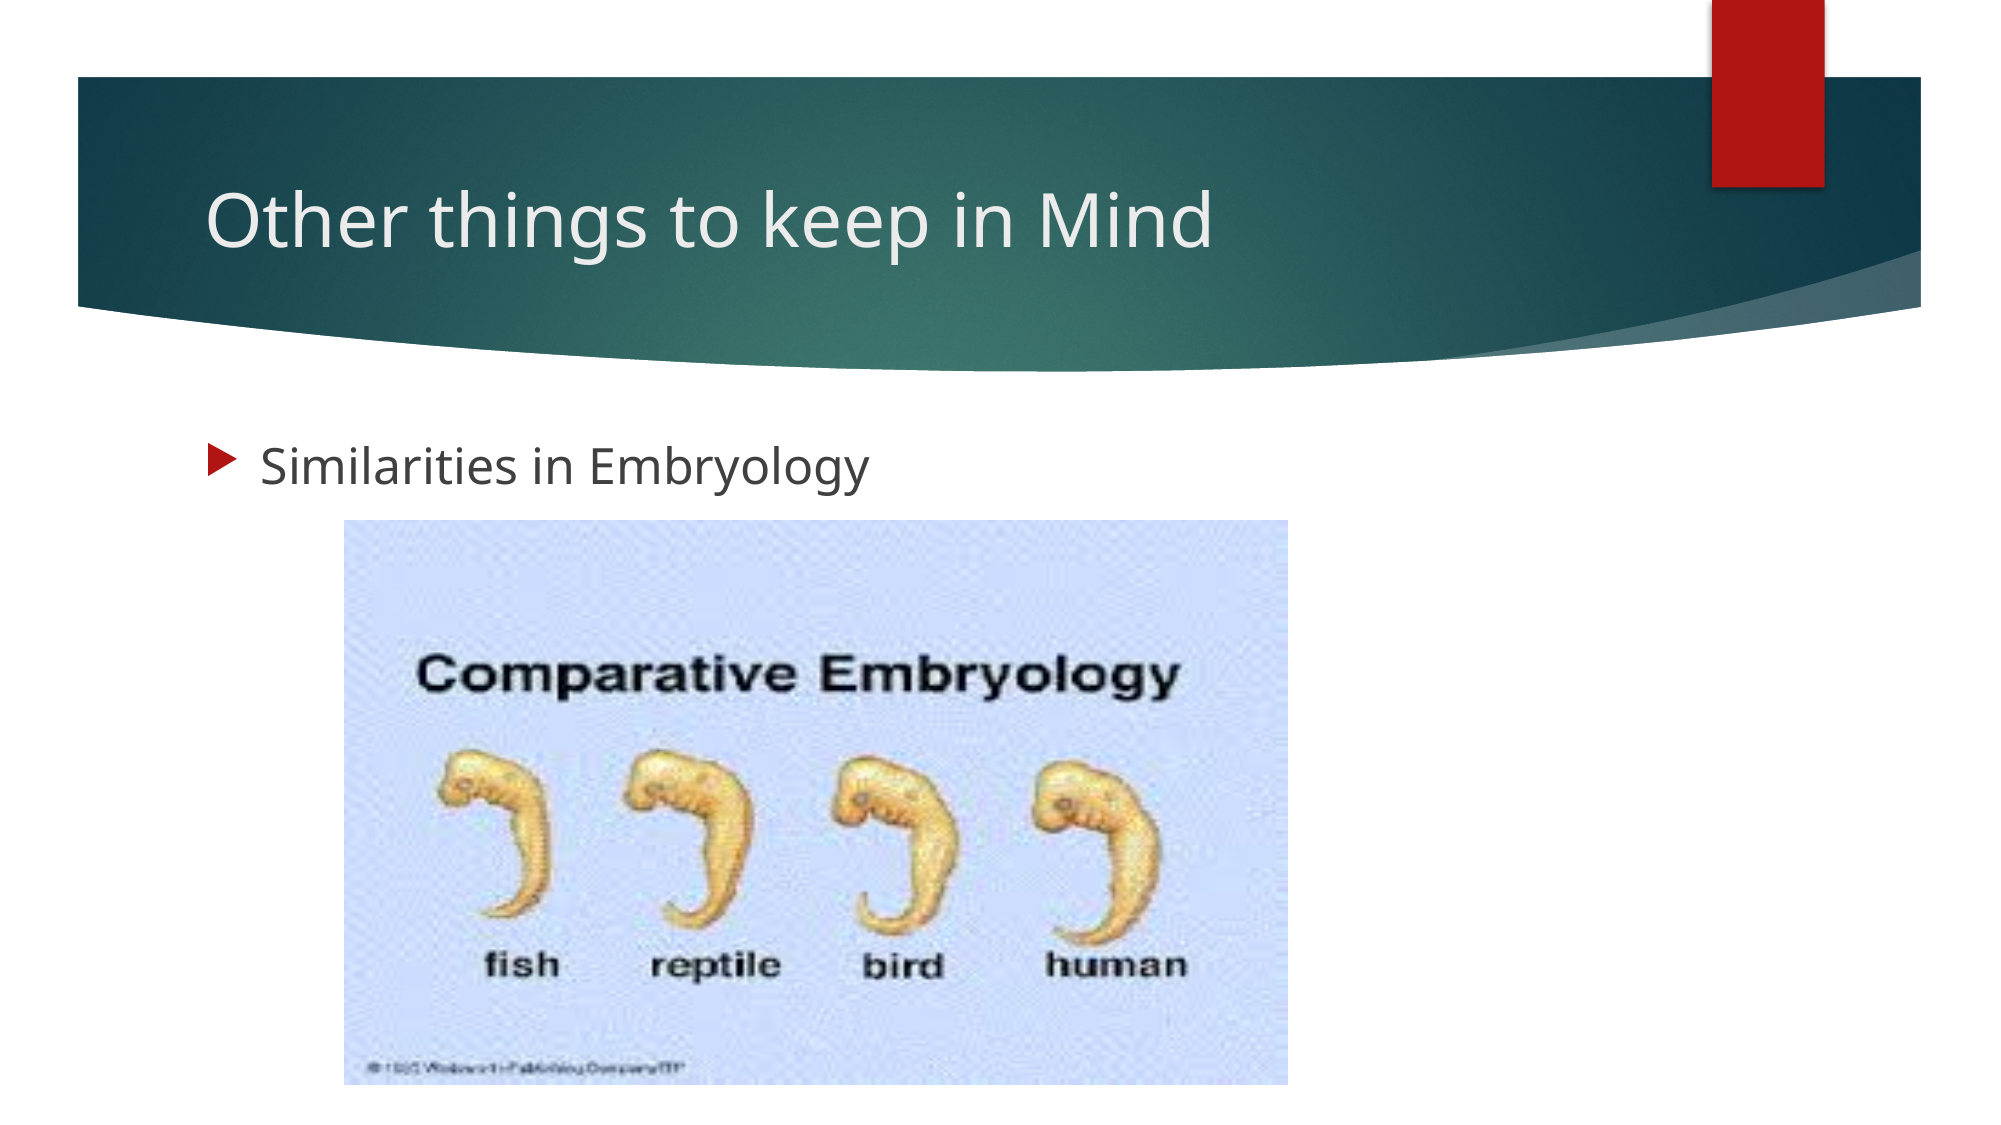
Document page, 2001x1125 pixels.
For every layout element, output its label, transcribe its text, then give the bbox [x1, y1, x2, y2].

title Other things to keep in Mind [189, 159, 1638, 276]
list Similarities in Embryology [189, 427, 1638, 988]
picture [344, 519, 1288, 1085]
